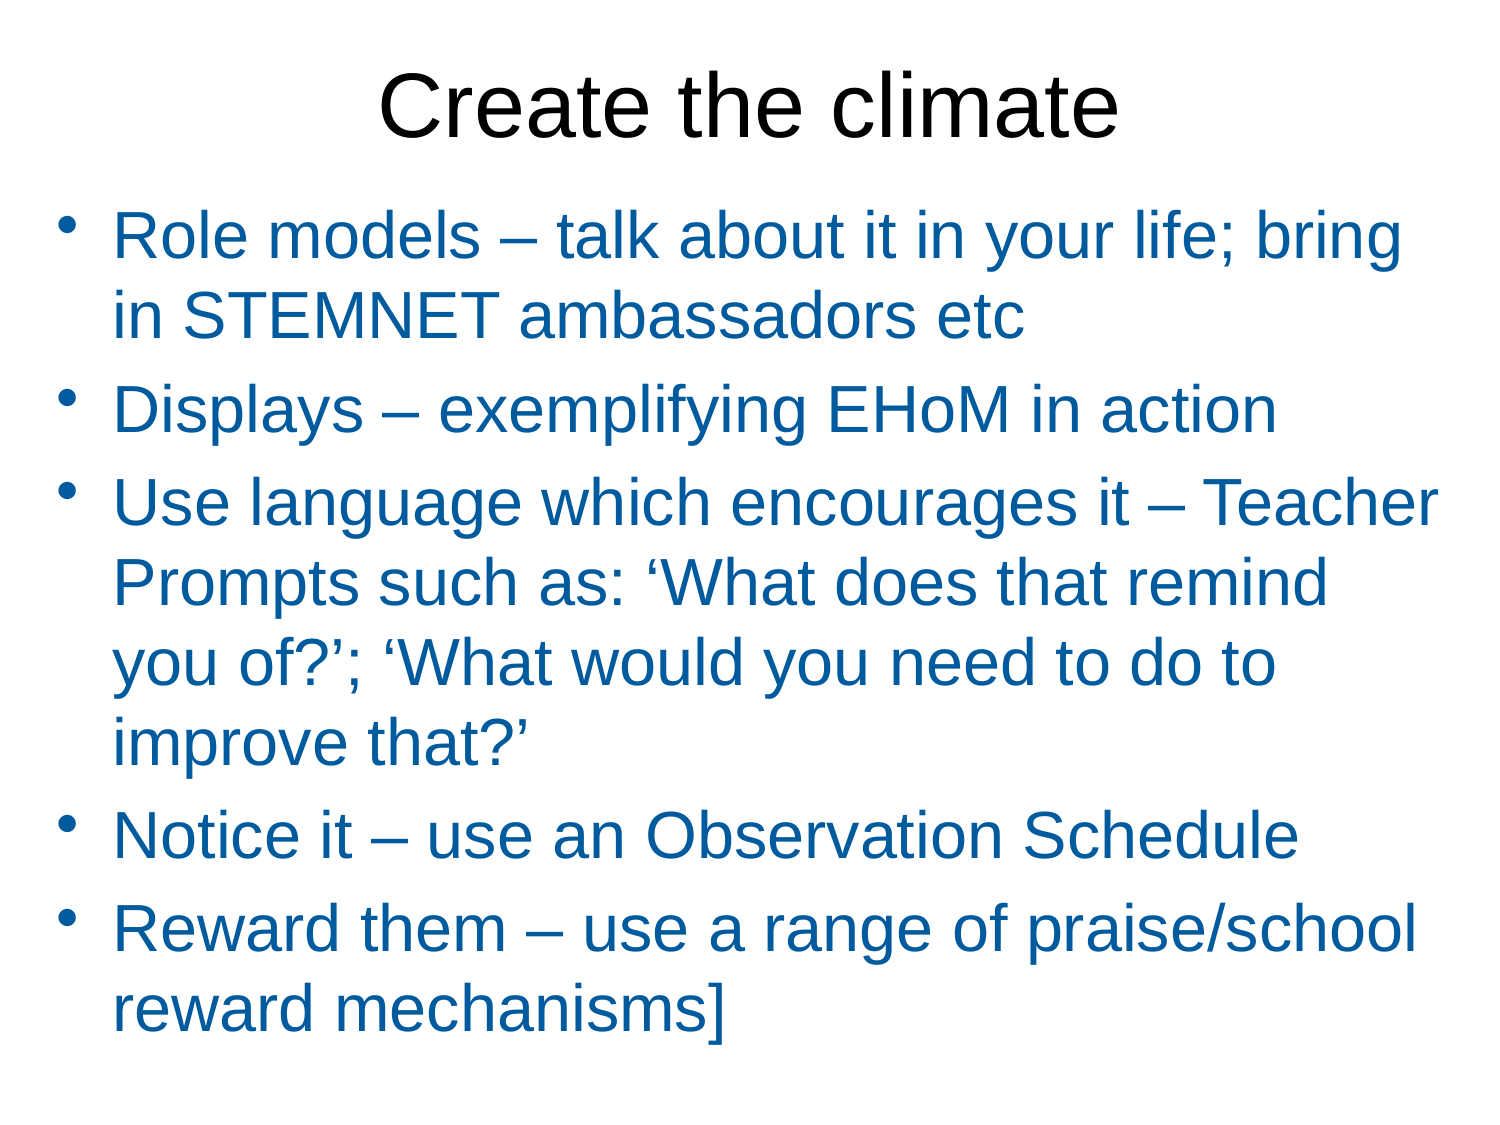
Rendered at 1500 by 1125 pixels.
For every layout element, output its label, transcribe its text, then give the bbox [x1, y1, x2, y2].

list Role models – talk about it in your life; bring in STEMNET ambassadors etc Displays – exemplifying EHoM in action Use language which encourages it – Teacher Prompts such as: ‘What does that remind you of?’; ‘What would you need to do to improve that?’ Notice it – use an Observation Schedule Reward them – use a range of praise/school reward mechanisms] [41, 184, 1459, 1059]
title Create the climate [75, 7, 1425, 184]
